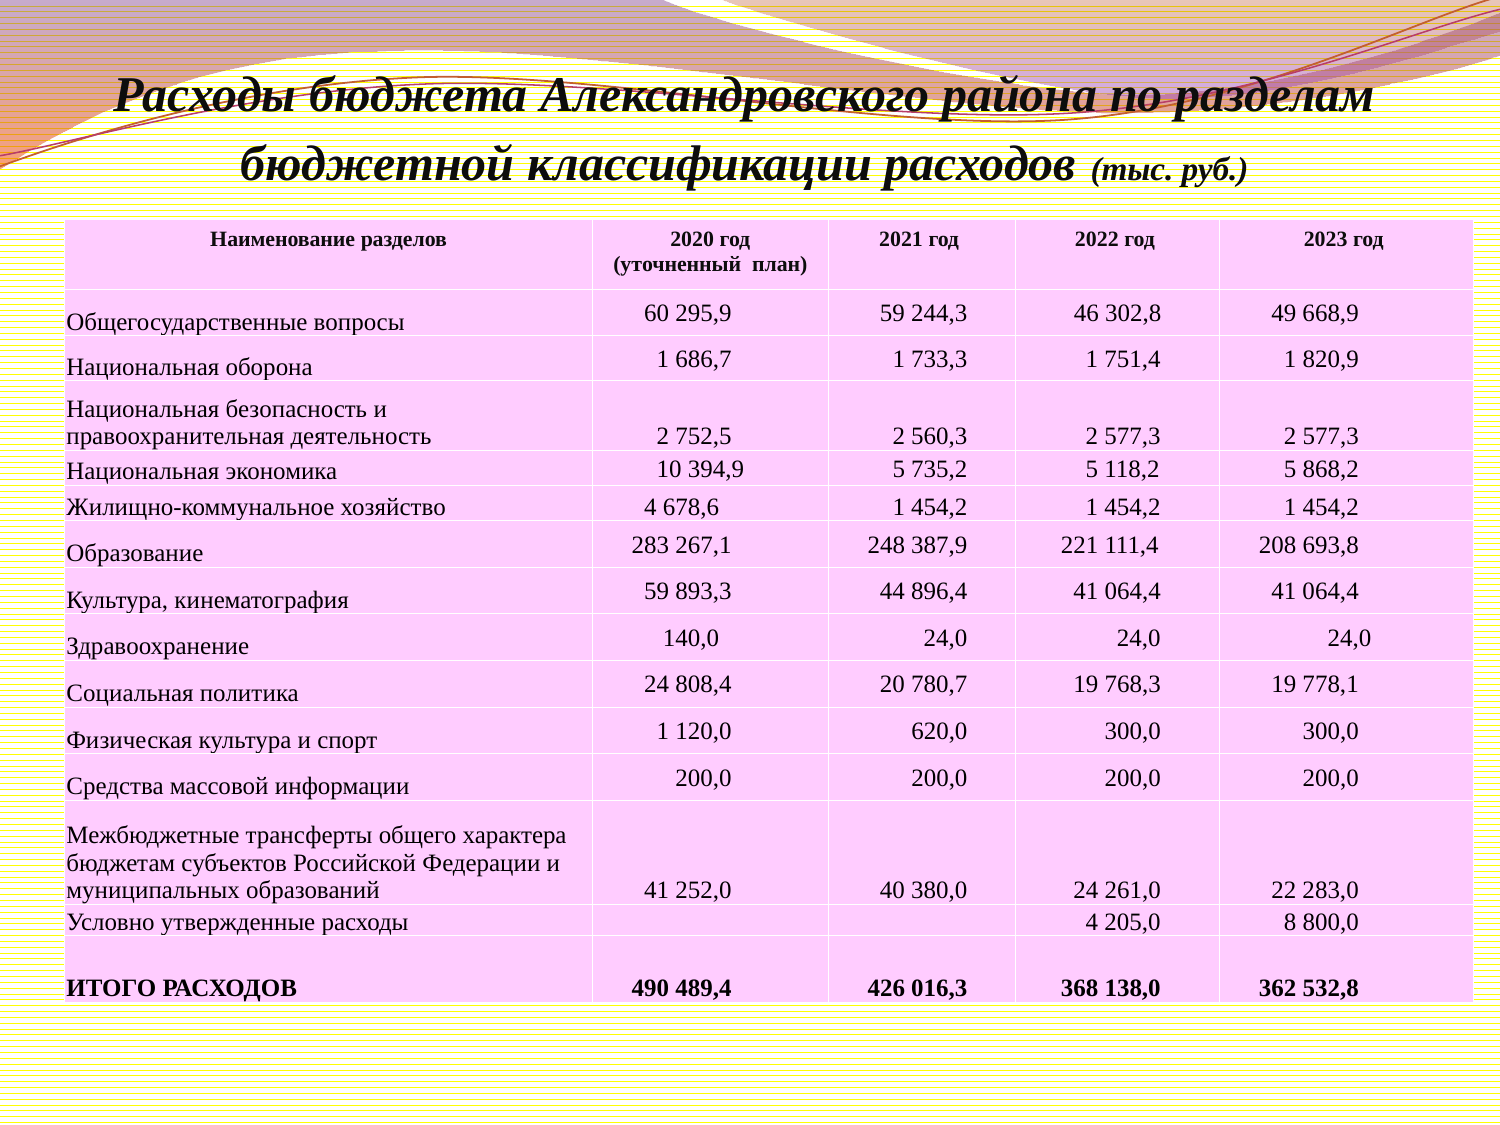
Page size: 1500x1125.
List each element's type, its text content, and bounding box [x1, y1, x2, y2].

table_cell 24,0 [1016, 614, 1219, 660]
table_cell 59 893,3 [593, 568, 828, 613]
table_cell 24 261,0 [1016, 801, 1219, 904]
table_cell 362 532,8 [1220, 936, 1473, 1002]
table_cell 41 064,4 [1016, 568, 1219, 613]
table_cell ИТОГО РАСХОДОВ [65, 936, 592, 1002]
table_cell 41 064,4 [1220, 568, 1473, 613]
table_cell 2 560,3 [829, 381, 1015, 450]
table_cell Культура, кинематография [65, 568, 592, 613]
table_cell 490 489,4 [593, 936, 828, 1002]
table_cell 248 387,9 [829, 521, 1015, 567]
table_cell 8 800,0 [1220, 905, 1473, 935]
table_cell 44 896,4 [829, 568, 1015, 613]
table_cell 1 454,2 [1220, 486, 1473, 520]
table_header Наименование разделов [65, 220, 592, 289]
table_cell 221 111,4 [1016, 521, 1219, 567]
table_cell 4 678,6 [593, 486, 828, 520]
table_cell 19 778,1 [1220, 661, 1473, 707]
table_cell 5 735,2 [829, 451, 1015, 485]
table_cell 24 808,4 [593, 661, 828, 707]
table_cell 200,0 [1220, 754, 1473, 800]
table_cell 1 120,0 [593, 708, 828, 753]
table_cell 22 283,0 [1220, 801, 1473, 904]
table_cell 200,0 [829, 754, 1015, 800]
table_cell 49 668,9 [1220, 290, 1473, 335]
table_cell 4 205,0 [1016, 905, 1219, 935]
table_cell 19 768,3 [1016, 661, 1219, 707]
table_header 2022 год [1016, 220, 1219, 289]
text_box Расходы бюджета Александровского района по разделам бюджетной классификации расходов (тыс. руб.) [29, 54, 1460, 200]
table_cell Национальная экономика [65, 451, 592, 485]
table_cell 300,0 [1220, 708, 1473, 753]
table_cell 2 577,3 [1016, 381, 1219, 450]
table_cell 620,0 [829, 708, 1015, 753]
table_cell Общегосударственные вопросы [65, 290, 592, 335]
table_cell 2 752,5 [593, 381, 828, 450]
table_cell 2 577,3 [1220, 381, 1473, 450]
table_cell 46 302,8 [1016, 290, 1219, 335]
table_cell Условно утвержденные расходы [65, 905, 592, 935]
table_cell Физическая культура и спорт [65, 708, 592, 753]
table_cell 208 693,8 [1220, 521, 1473, 567]
table_cell 24,0 [829, 614, 1015, 660]
table_cell 368 138,0 [1016, 936, 1219, 1002]
table_cell 200,0 [593, 754, 828, 800]
table_header 2023 год [1220, 220, 1473, 289]
table_cell [593, 905, 828, 935]
table_cell 5 868,2 [1220, 451, 1473, 485]
table_cell 300,0 [1016, 708, 1219, 753]
table_cell 60 295,9 [593, 290, 828, 335]
table_cell 140,0 [593, 614, 828, 660]
table_cell 426 016,3 [829, 936, 1015, 1002]
table_cell 20 780,7 [829, 661, 1015, 707]
table_cell 41 252,0 [593, 801, 828, 904]
table_cell 1 454,2 [1016, 486, 1219, 520]
table_cell Образование [65, 521, 592, 567]
table_cell 1 820,9 [1220, 336, 1473, 380]
table_cell Жилищно-коммунальное хозяйство [65, 486, 592, 520]
table_cell Национальная безопасность и правоохранительная деятельность [65, 381, 592, 450]
table_cell 5 118,2 [1016, 451, 1219, 485]
table_cell [829, 905, 1015, 935]
table_cell 1 751,4 [1016, 336, 1219, 380]
table_cell 1 686,7 [593, 336, 828, 380]
table_cell 40 380,0 [829, 801, 1015, 904]
table_cell 24,0 [1220, 614, 1473, 660]
table_cell 59 244,3 [829, 290, 1015, 335]
table_cell Здравоохранение [65, 614, 592, 660]
table_header 2021 год [829, 220, 1015, 289]
table_cell Социальная политика [65, 661, 592, 707]
table_cell Национальная оборона [65, 336, 592, 380]
table_cell 283 267,1 [593, 521, 828, 567]
table_cell 1 454,2 [829, 486, 1015, 520]
table_cell Межбюджетные трансферты общего характера бюджетам субъектов Российской Федерации и муниципальных образований [65, 801, 592, 904]
table_cell 200,0 [1016, 754, 1219, 800]
table_header 2020 год (уточненный план) [593, 220, 828, 289]
table_cell 10 394,9 [593, 451, 828, 485]
table_cell 1 733,3 [829, 336, 1015, 380]
table_cell Средства массовой информации [65, 754, 592, 800]
